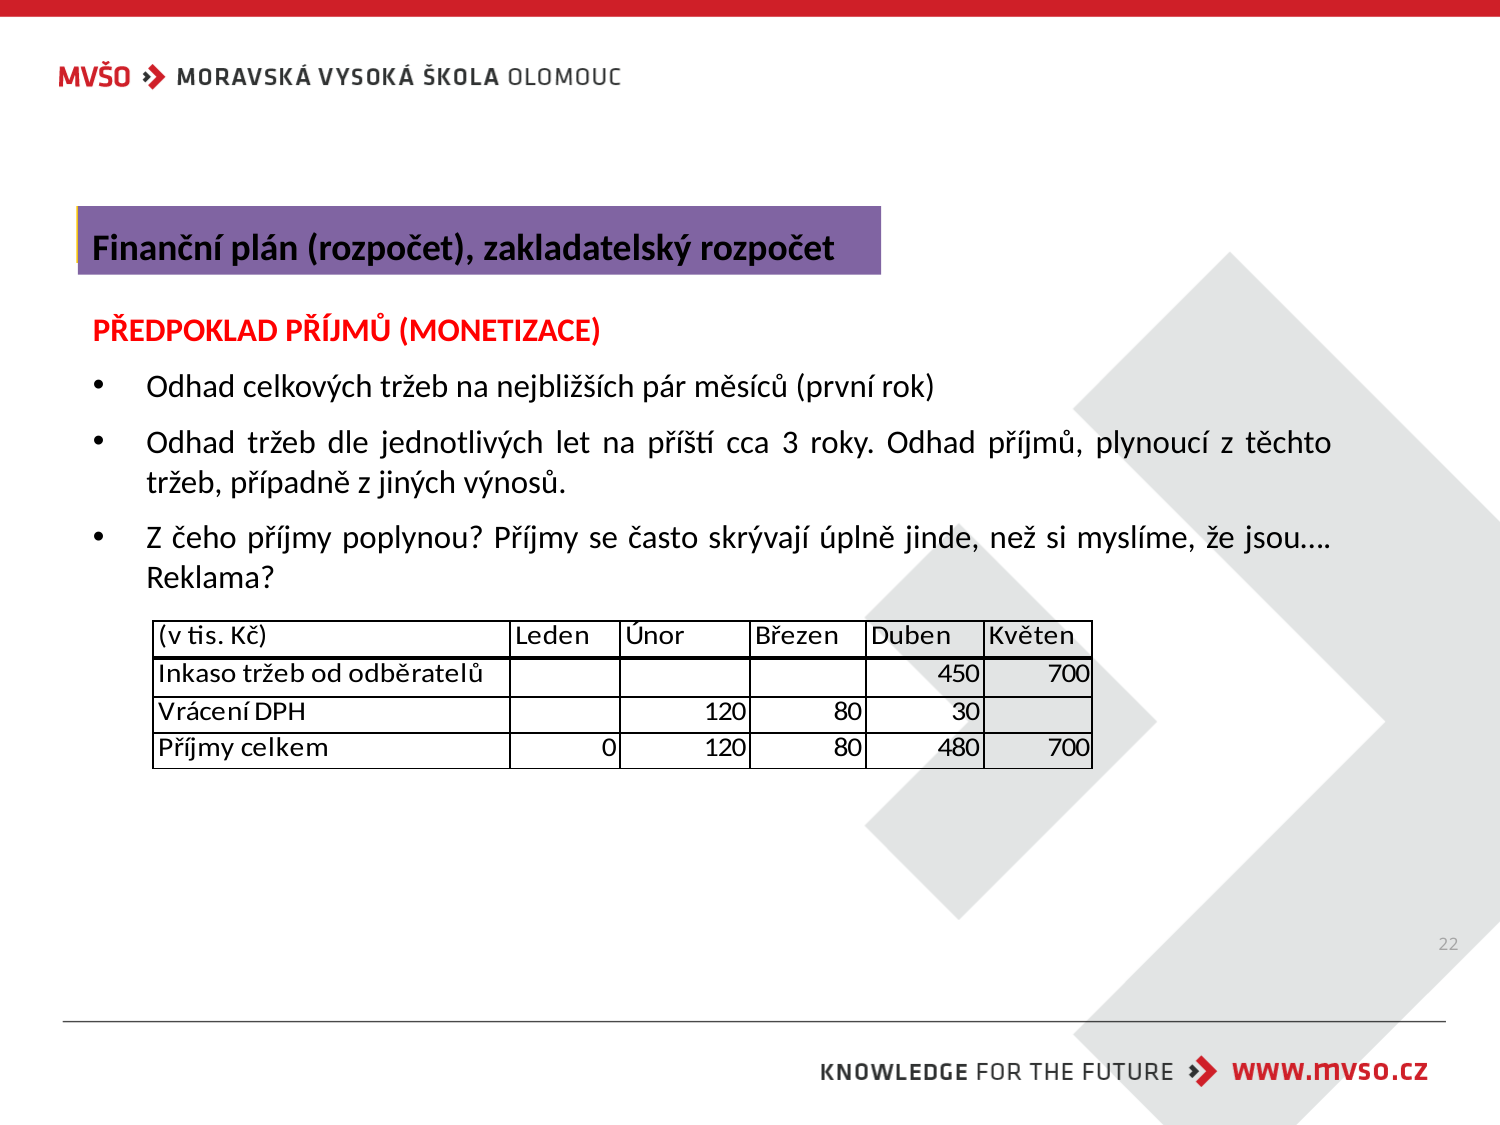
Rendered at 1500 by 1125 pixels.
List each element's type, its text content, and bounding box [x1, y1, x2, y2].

text_box Finanční plán (rozpočet), zakladatelský rozpočet [77, 206, 882, 275]
text_box [74, 204, 665, 265]
list PŘEDPOKLAD PŘÍJMŮ (MONETIZACE) Odhad celkových tržeb na nejbližších pár měsíců (první rok) Odhad tržeb dle jednotlivých let na příští cca 3 roky. Odhad příjmů, plynoucí z těchto tržeb, případně z jiných výnosů. Z čeho příjmy poplynou? Příjmy se často skrývají úplně jinde, než si myslíme, že jsou…. Reklama? [77, 301, 1349, 603]
picture [0, 0, 1500, 1125]
text_box 22 [1132, 921, 1471, 967]
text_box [151, 620, 1096, 771]
